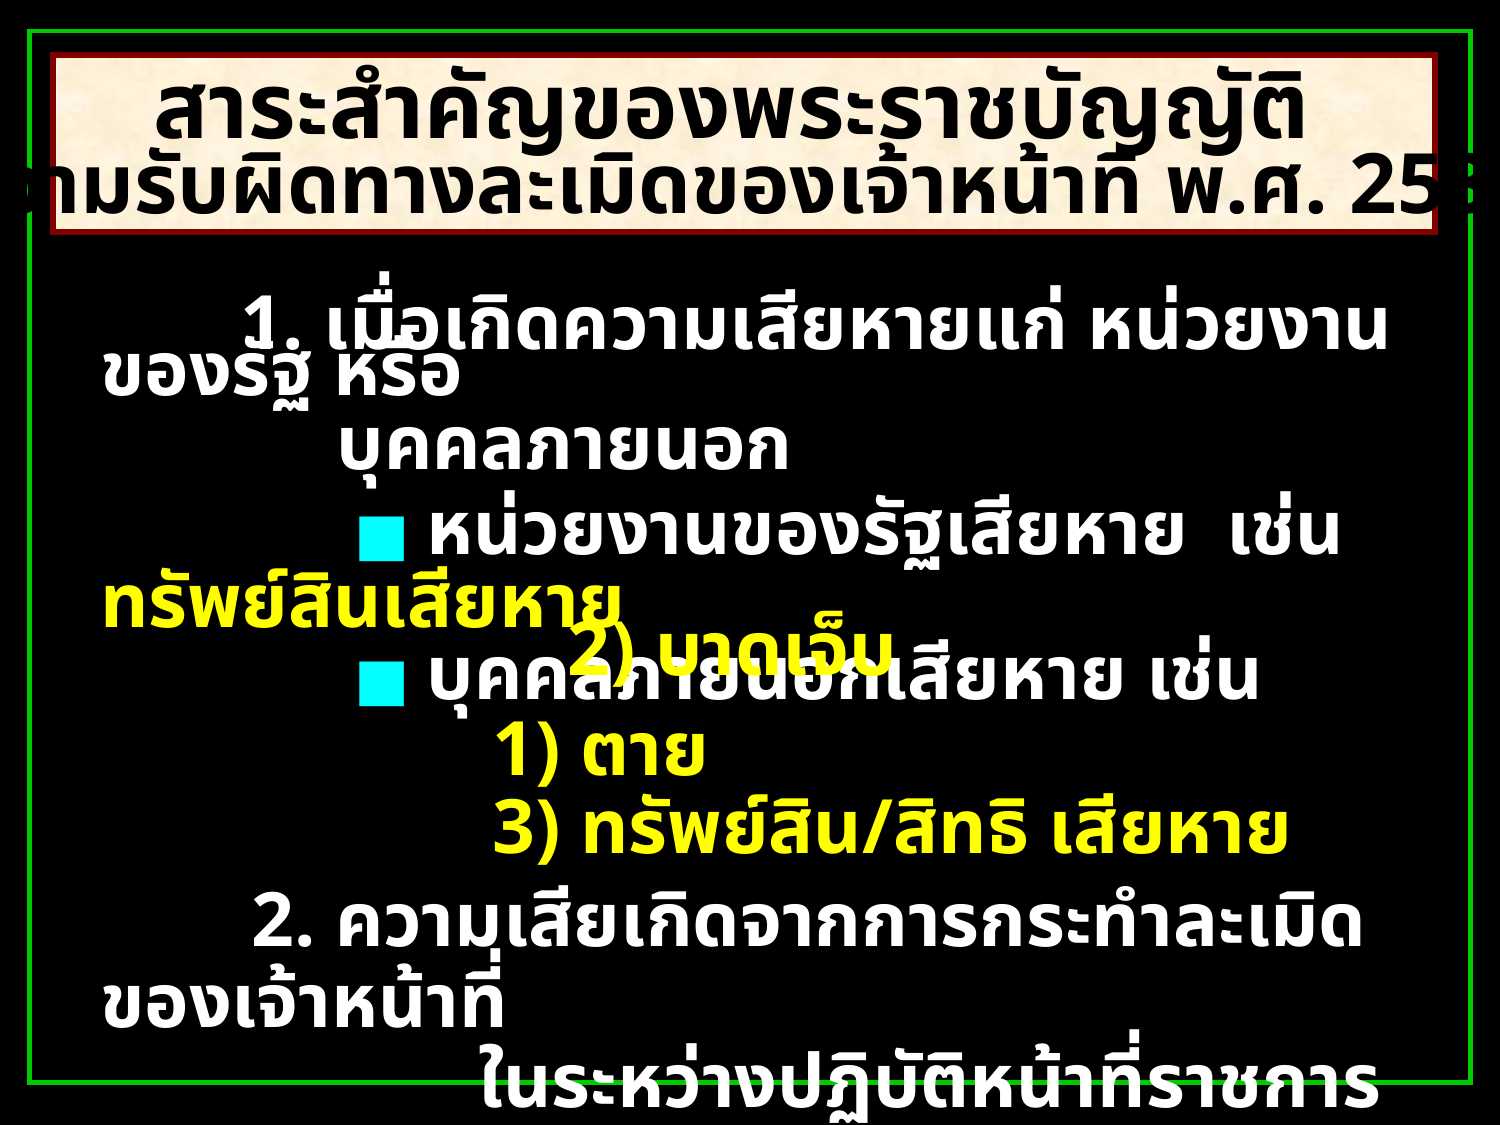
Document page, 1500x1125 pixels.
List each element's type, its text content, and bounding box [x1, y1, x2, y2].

text_box 1. เมื่อเกิดความเสียหายแก่ หน่วยงานของรัฐ หรือ บุคคลภายนอก ■ หน่วยงานของรัฐเสียหาย เช่น ทรัพย์สินเสียหาย ■ บุคคลภายนอกเสียหาย เช่น 1) ตาย 3) ทรัพย์สิน/สิทธิ เสียหาย 2. ความเสียเกิดจากการกระทำละเมิดของเจ้าหน้าที่ ในระหว่างปฏิบัติหน้าที่ราชการ [29, 30, 1471, 1083]
text_box สาระสำคัญของพระราชบัญญัติ ความรับผิดทางละเมิดของเจ้าหน้าที พ.ศ. 2539 [53, 54, 1436, 232]
text_box 2) บาดเจ็บ [584, 621, 880, 693]
